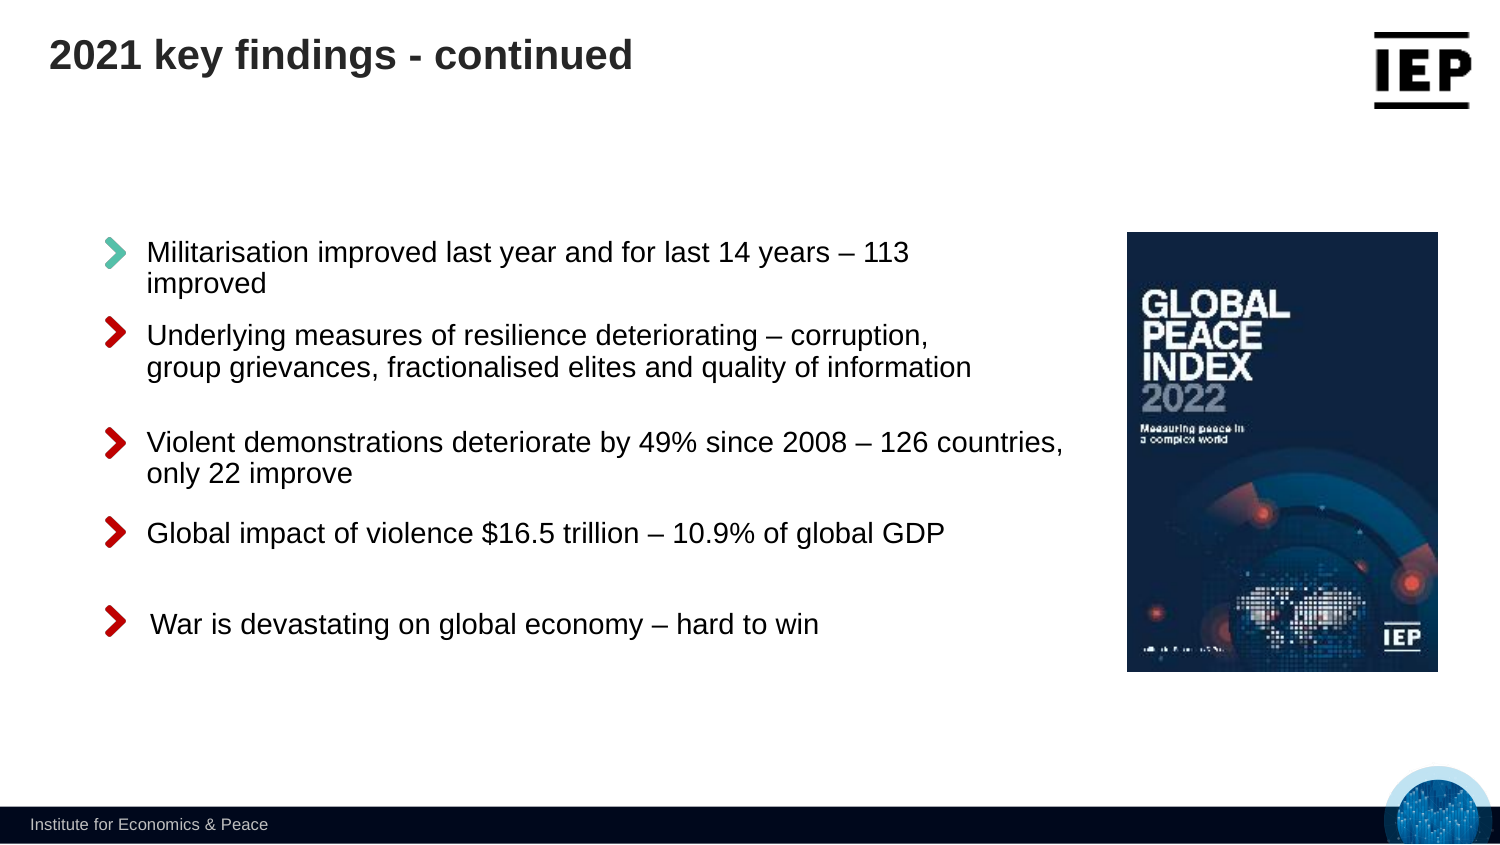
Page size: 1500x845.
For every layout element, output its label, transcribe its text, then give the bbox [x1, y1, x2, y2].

text_box War is devastating on global economy – hard to win [135, 597, 836, 648]
text_box Underlying measures of resilience deteriorating – corruption, group grievances, fractionalised elites and quality of information [146, 320, 1010, 357]
text_box 2021 key findings - continued [49, 33, 690, 79]
text_box Global impact of violence $16.5 trillion – 10.9% of global GDP [146, 518, 952, 548]
picture [105, 237, 126, 270]
picture [105, 427, 126, 459]
picture [1377, 760, 1500, 844]
text_box Violent demonstrations deteriorate by 49% since 2008 – 126 countries, only 22 improve [146, 427, 1112, 464]
picture [105, 516, 126, 548]
text_box Militarisation improved last year and for last 14 years – 113 improved [146, 237, 1038, 320]
picture [105, 605, 126, 637]
picture [1127, 232, 1438, 672]
picture [105, 316, 126, 348]
picture [1373, 32, 1473, 109]
